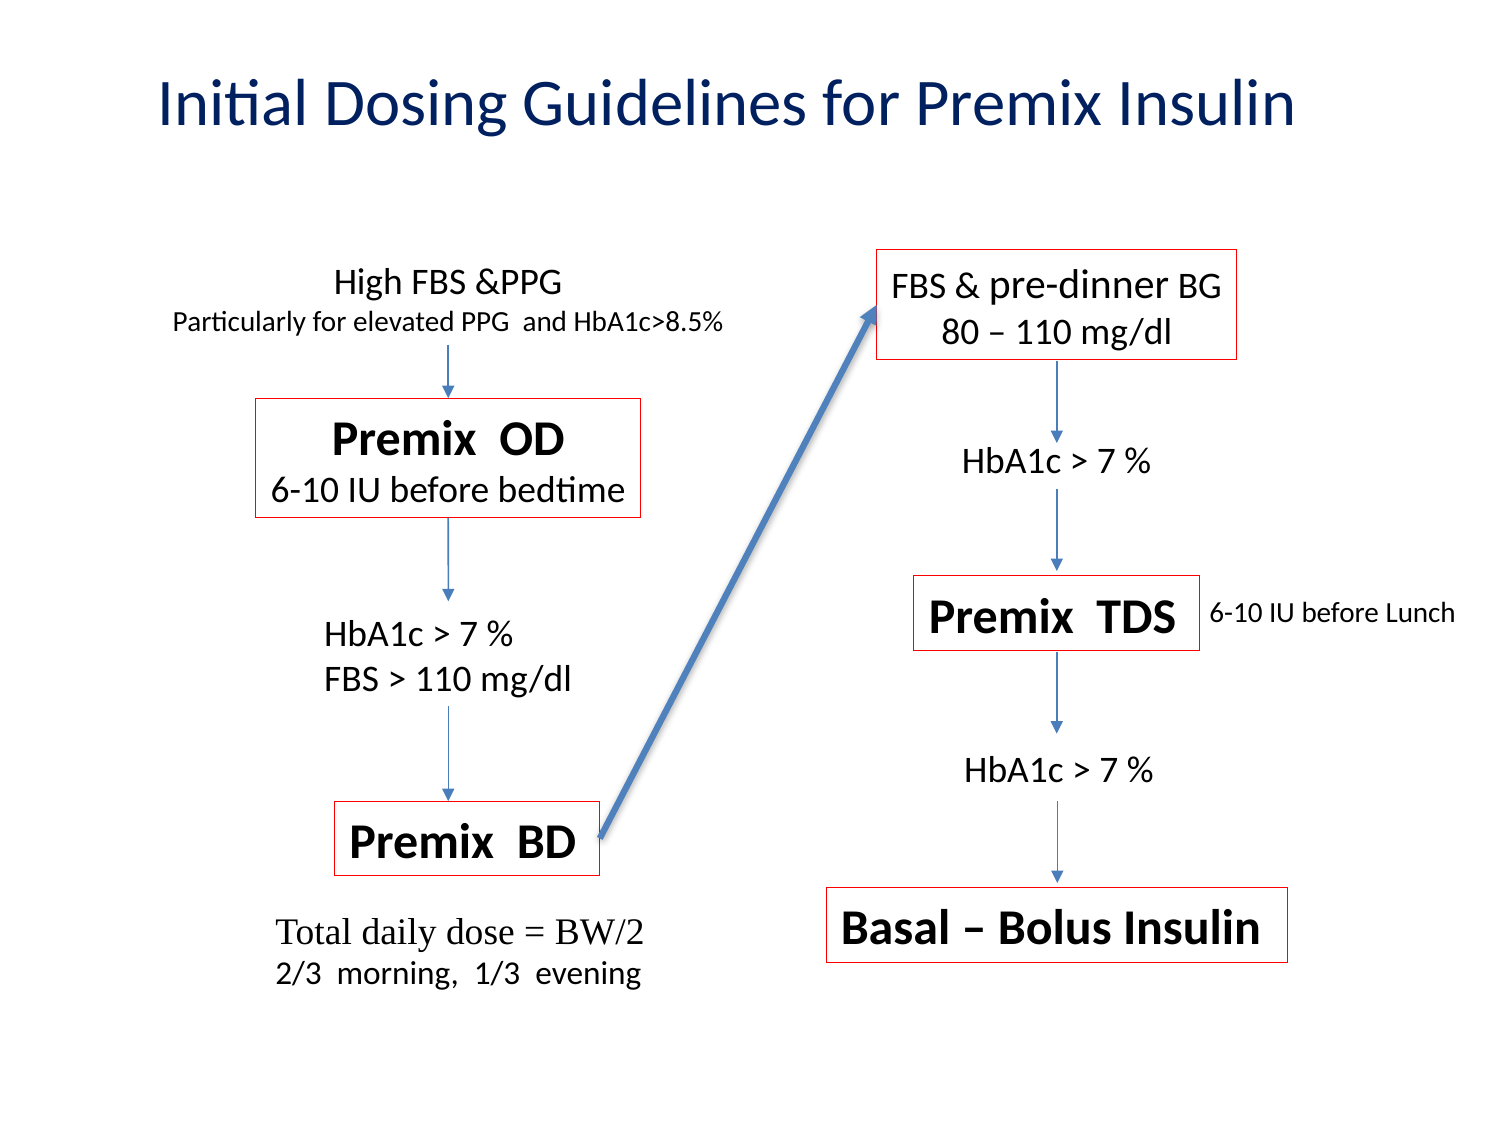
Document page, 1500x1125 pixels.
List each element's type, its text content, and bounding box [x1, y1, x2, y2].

text_box HbA1c > 7 % [947, 428, 1167, 489]
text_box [600, 305, 876, 840]
text_box Premix TDS [913, 575, 1200, 651]
title Initial Dosing Guidelines for Premix Insulin [67, 4, 1418, 193]
text_box Total daily dose = BW/2 2/3 morning, 1/3 evening [260, 899, 675, 999]
text_box Basal – Bolus Insulin [826, 887, 1288, 963]
text_box HbA1c > 7 % [949, 737, 1169, 798]
text_box HbA1c > 7 % FBS > 110 mg/dl [309, 601, 588, 706]
text_box High FBS &PPG Particularly for elevated PPG and HbA1c>8.5% [157, 249, 739, 345]
text_box FBS & pre-dinner BG 80 – 110 mg/dl [876, 249, 1237, 360]
text_box Premix BD [334, 801, 600, 876]
text_box 6-10 IU before Lunch [1194, 585, 1478, 636]
text_box Premix OD 6-10 IU before bedtime [255, 398, 595, 518]
